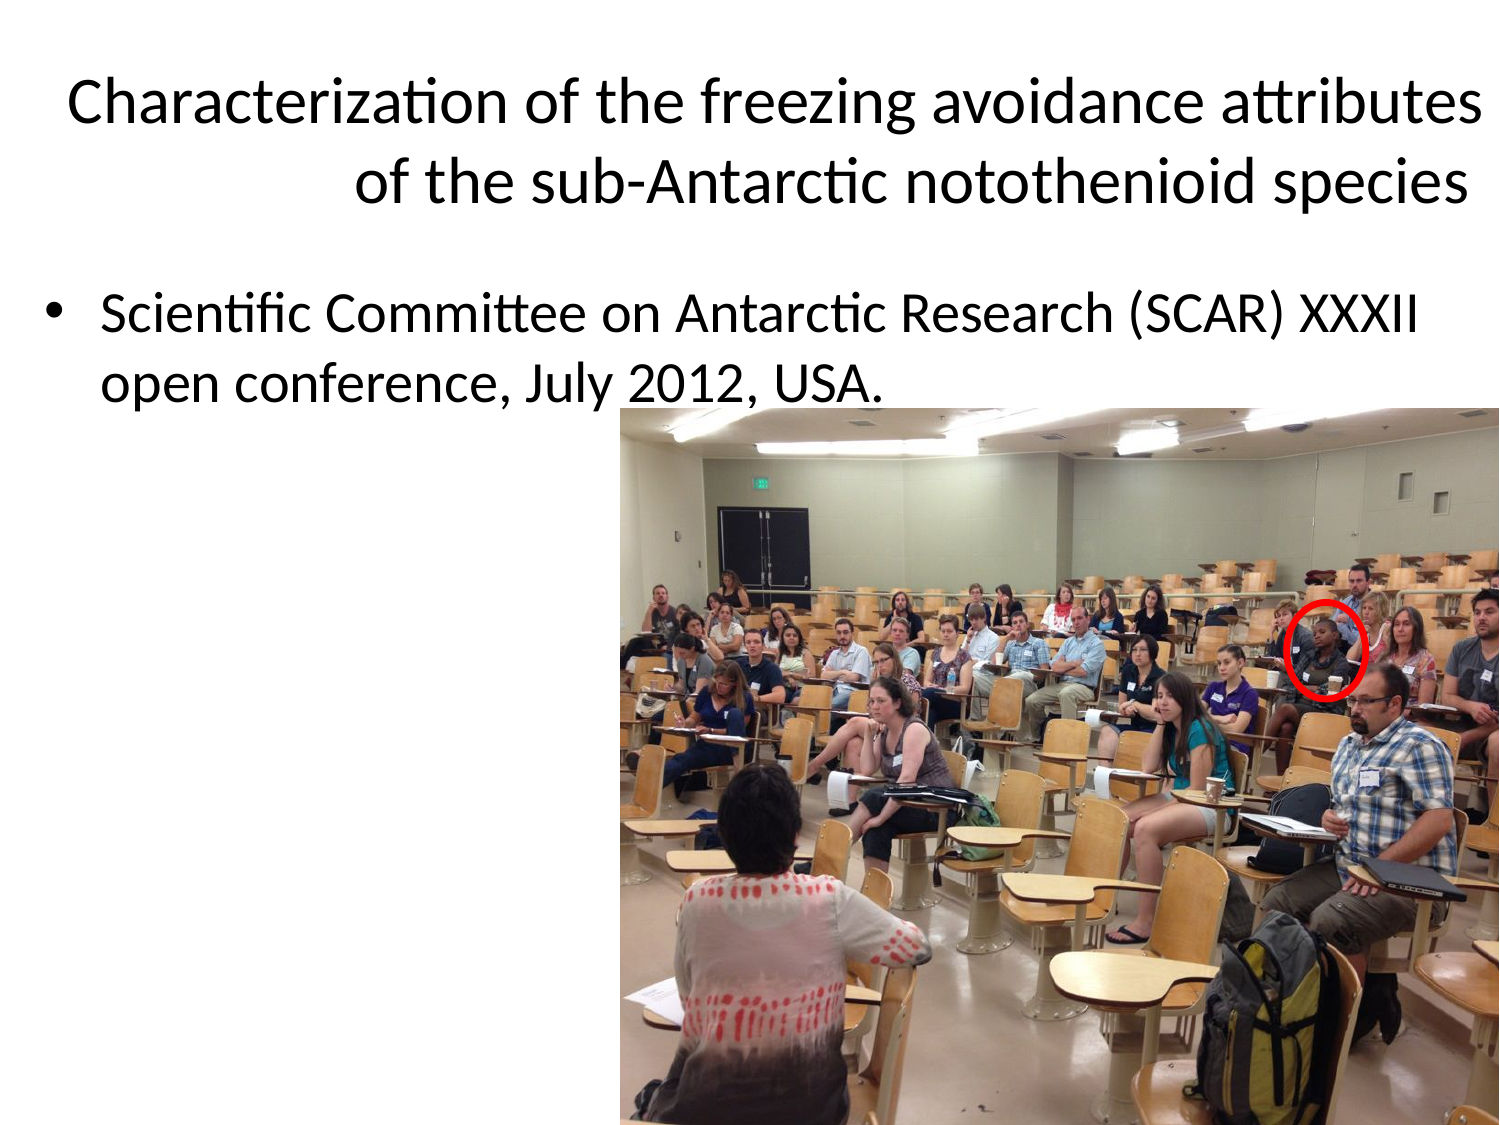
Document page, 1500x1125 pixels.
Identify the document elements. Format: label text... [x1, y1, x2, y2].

list Scientific Committee on Antarctic Research (SCAR) XXXII open conference, July 2012, USA. [29, 267, 1500, 445]
title Characterization of the freezing avoidance attributes of the sub-Antarctic notothenioid species [0, 42, 1500, 231]
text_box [619, 408, 1499, 1125]
